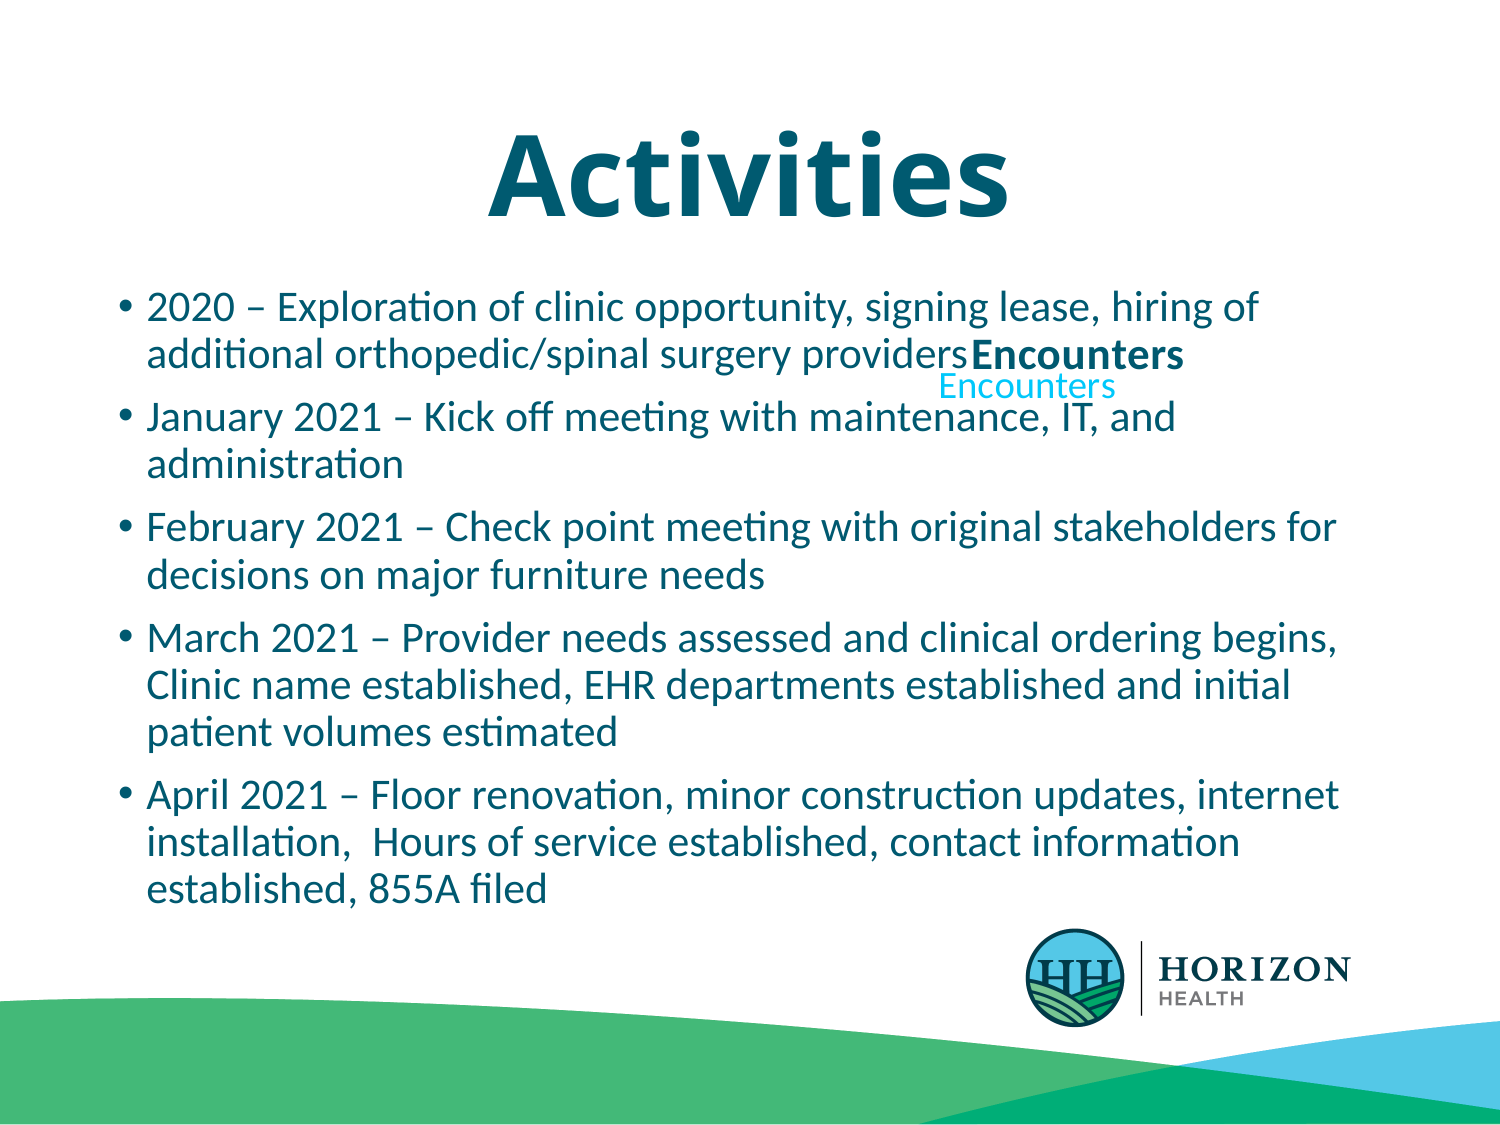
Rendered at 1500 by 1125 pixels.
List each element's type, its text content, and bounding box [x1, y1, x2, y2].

list 2020 – Exploration of clinic opportunity, signing lease, hiring of additional orthopedic/spinal surgery providers January 2021 – Kick off meeting with maintenance, IT, and administration February 2021 – Check point meeting with original stakeholders for decisions on major furniture needs March 2021 – Provider needs assessed and clinical ordering begins, Clinic name established, EHR departments established and initial patient volumes estimated April 2021 – Floor renovation, minor construction updates, internet installation, Hours of service established, contact information established, 855A filed [103, 276, 1384, 1014]
picture [0, 0, 1500, 1125]
chart [657, 299, 1397, 1014]
title Activities [103, 59, 1397, 299]
